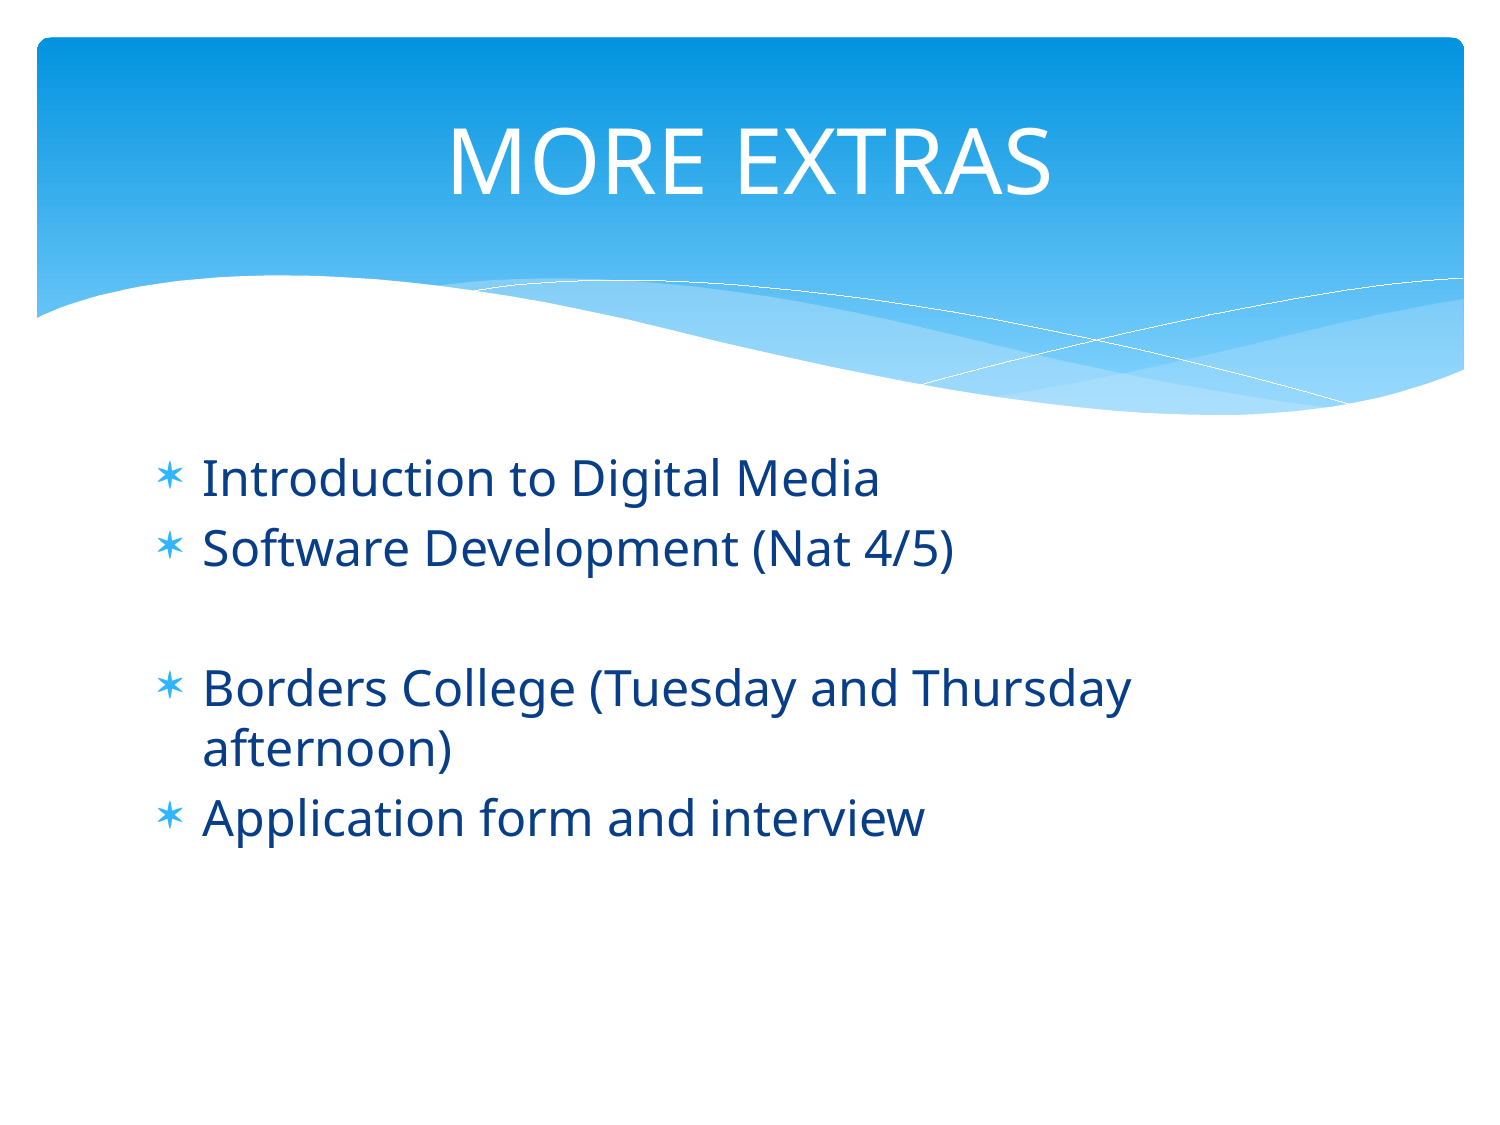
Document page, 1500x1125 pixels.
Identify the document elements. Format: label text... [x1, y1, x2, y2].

title MORE EXTRAS [74, 55, 1426, 262]
list Introduction to Digital Media Software Development (Nat 4/5) Borders College (Tuesday and Thursday afternoon) Application form and interview [142, 438, 1359, 1006]
